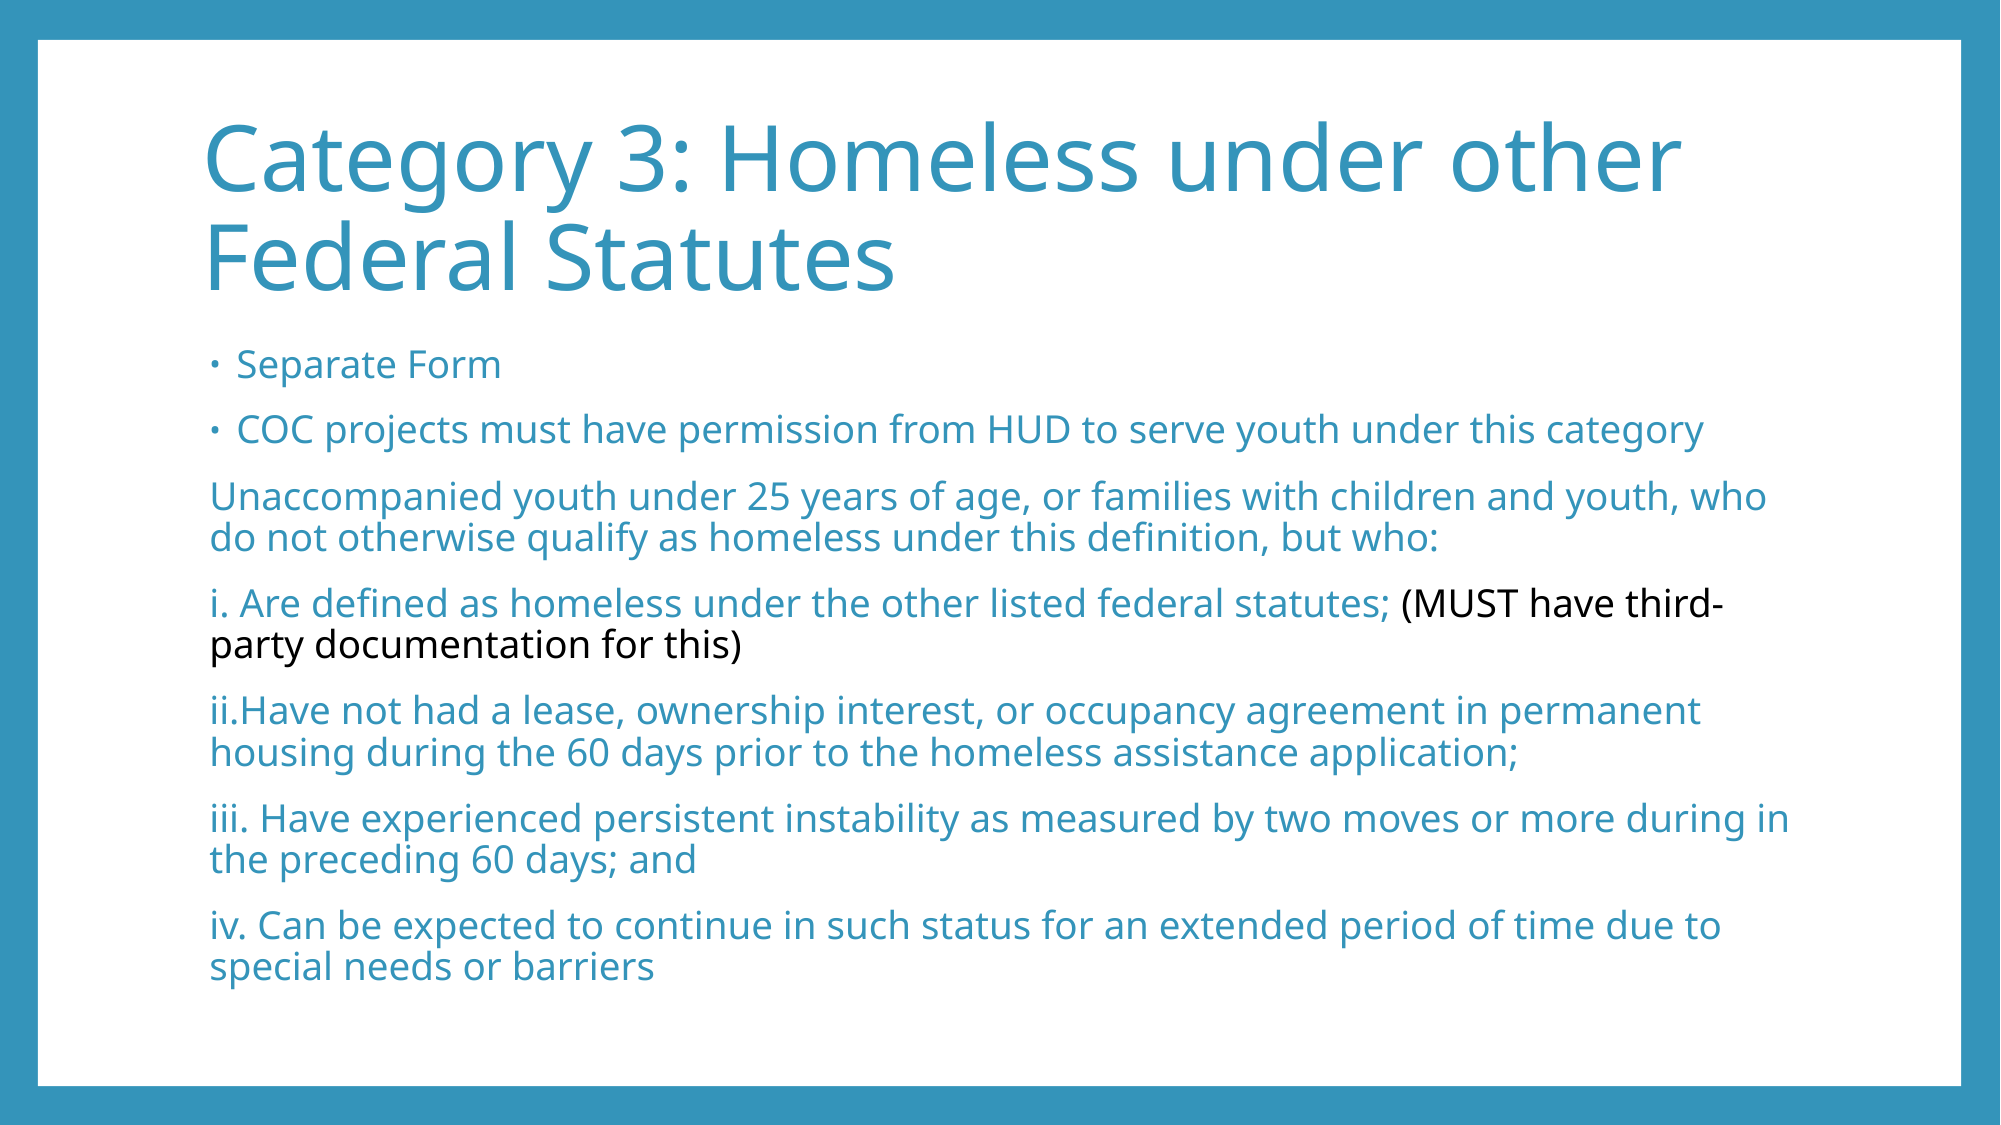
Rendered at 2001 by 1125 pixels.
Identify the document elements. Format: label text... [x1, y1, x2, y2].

list Separate Form COC projects must have permission from HUD to serve youth under this category Unaccompanied youth under 25 years of age, or families with children and youth, who do not otherwise qualify as homeless under this definition, but who: i. Are defined as homeless under the other listed federal statutes; (MUST have third-party documentation for this) ii.Have not had a lease, ownership interest, or occupancy agreement in permanent housing during the 60 days prior to the homeless assistance application; iii. Have experienced persistent instability as measured by two moves or more during in the preceding 60 days; and iv. Can be expected to continue in such status for an extended period of time due to special needs or barriers [187, 337, 1808, 1000]
title Category 3: Homeless under other Federal Statutes [187, 99, 1808, 323]
